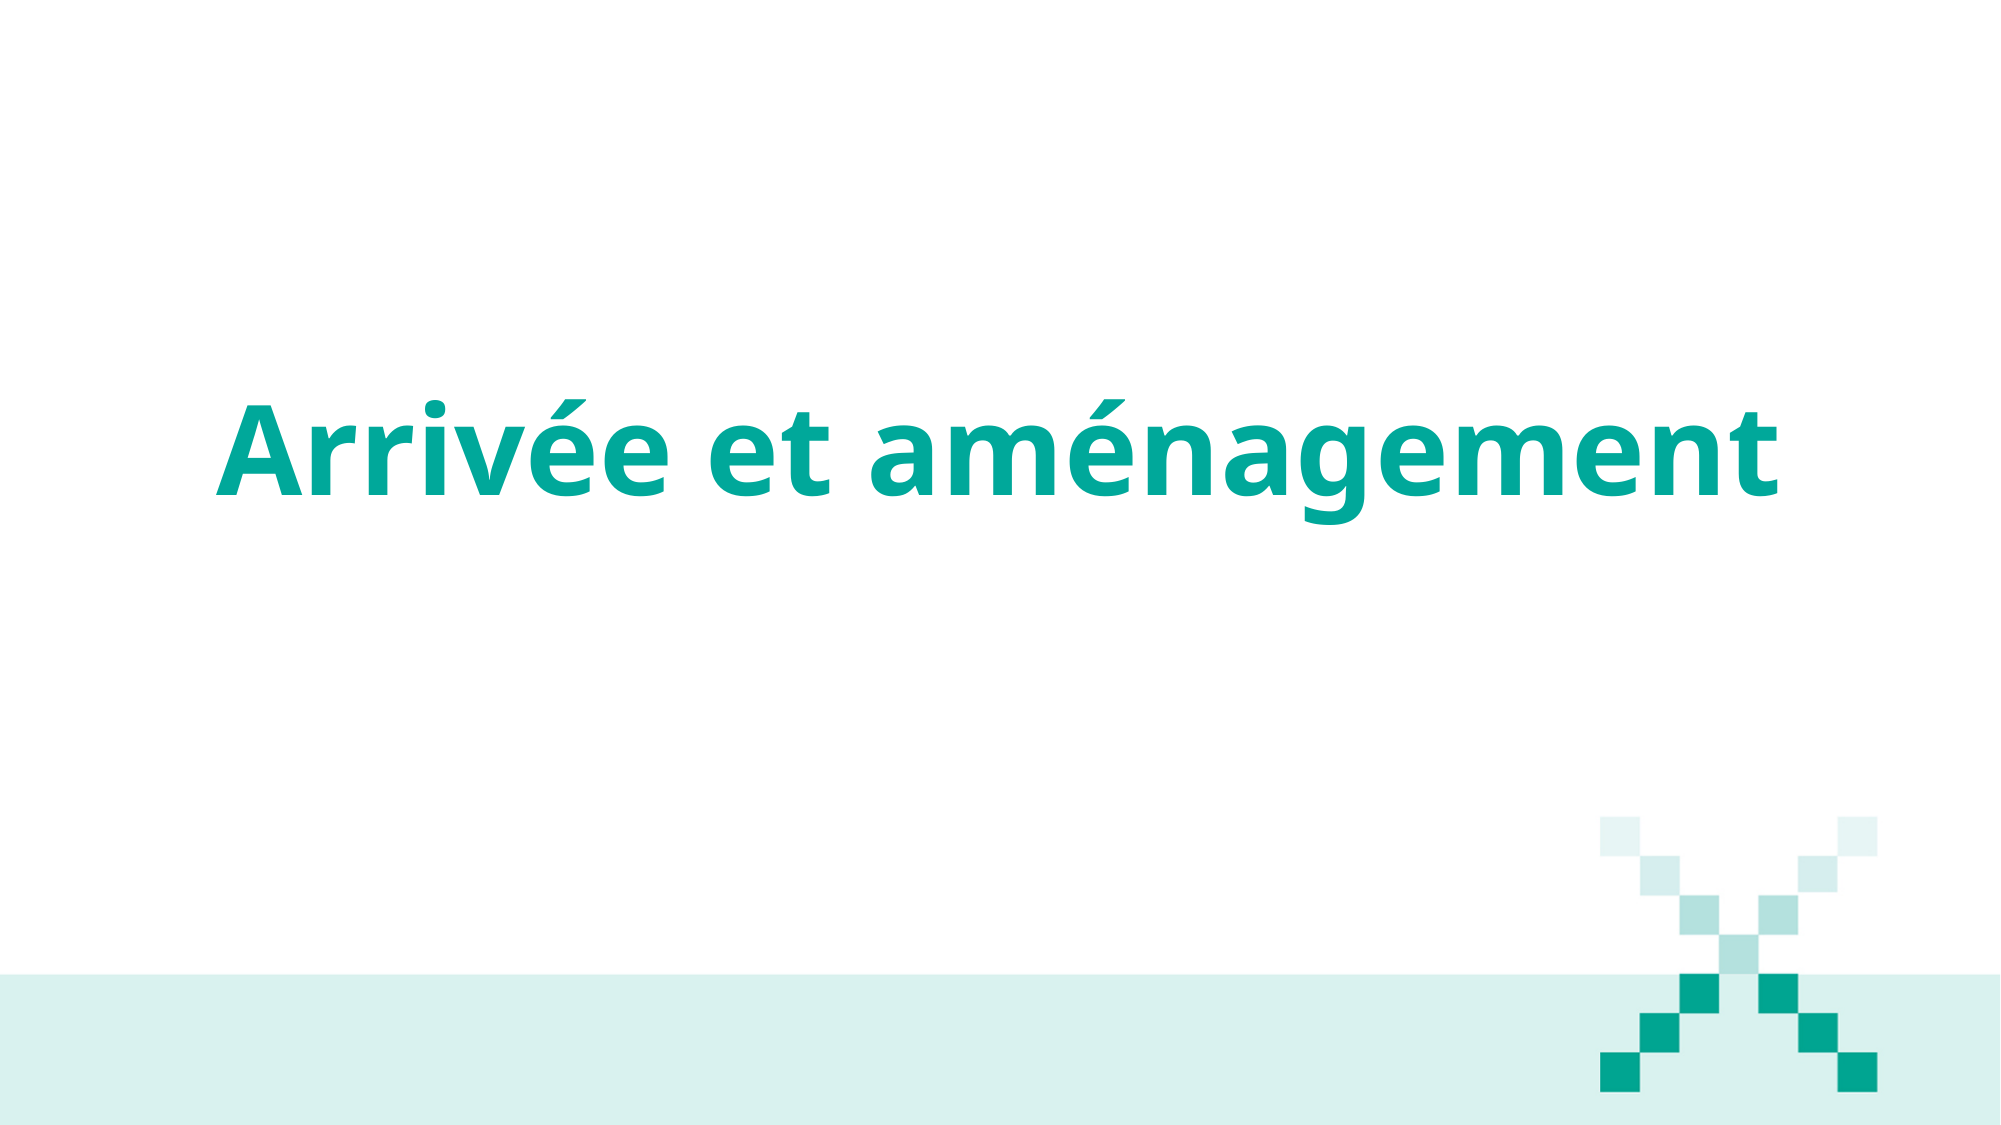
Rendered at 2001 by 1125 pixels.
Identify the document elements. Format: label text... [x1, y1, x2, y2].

picture [0, 0, 2001, 1125]
title Arrivée et aménagement [148, 154, 1852, 756]
